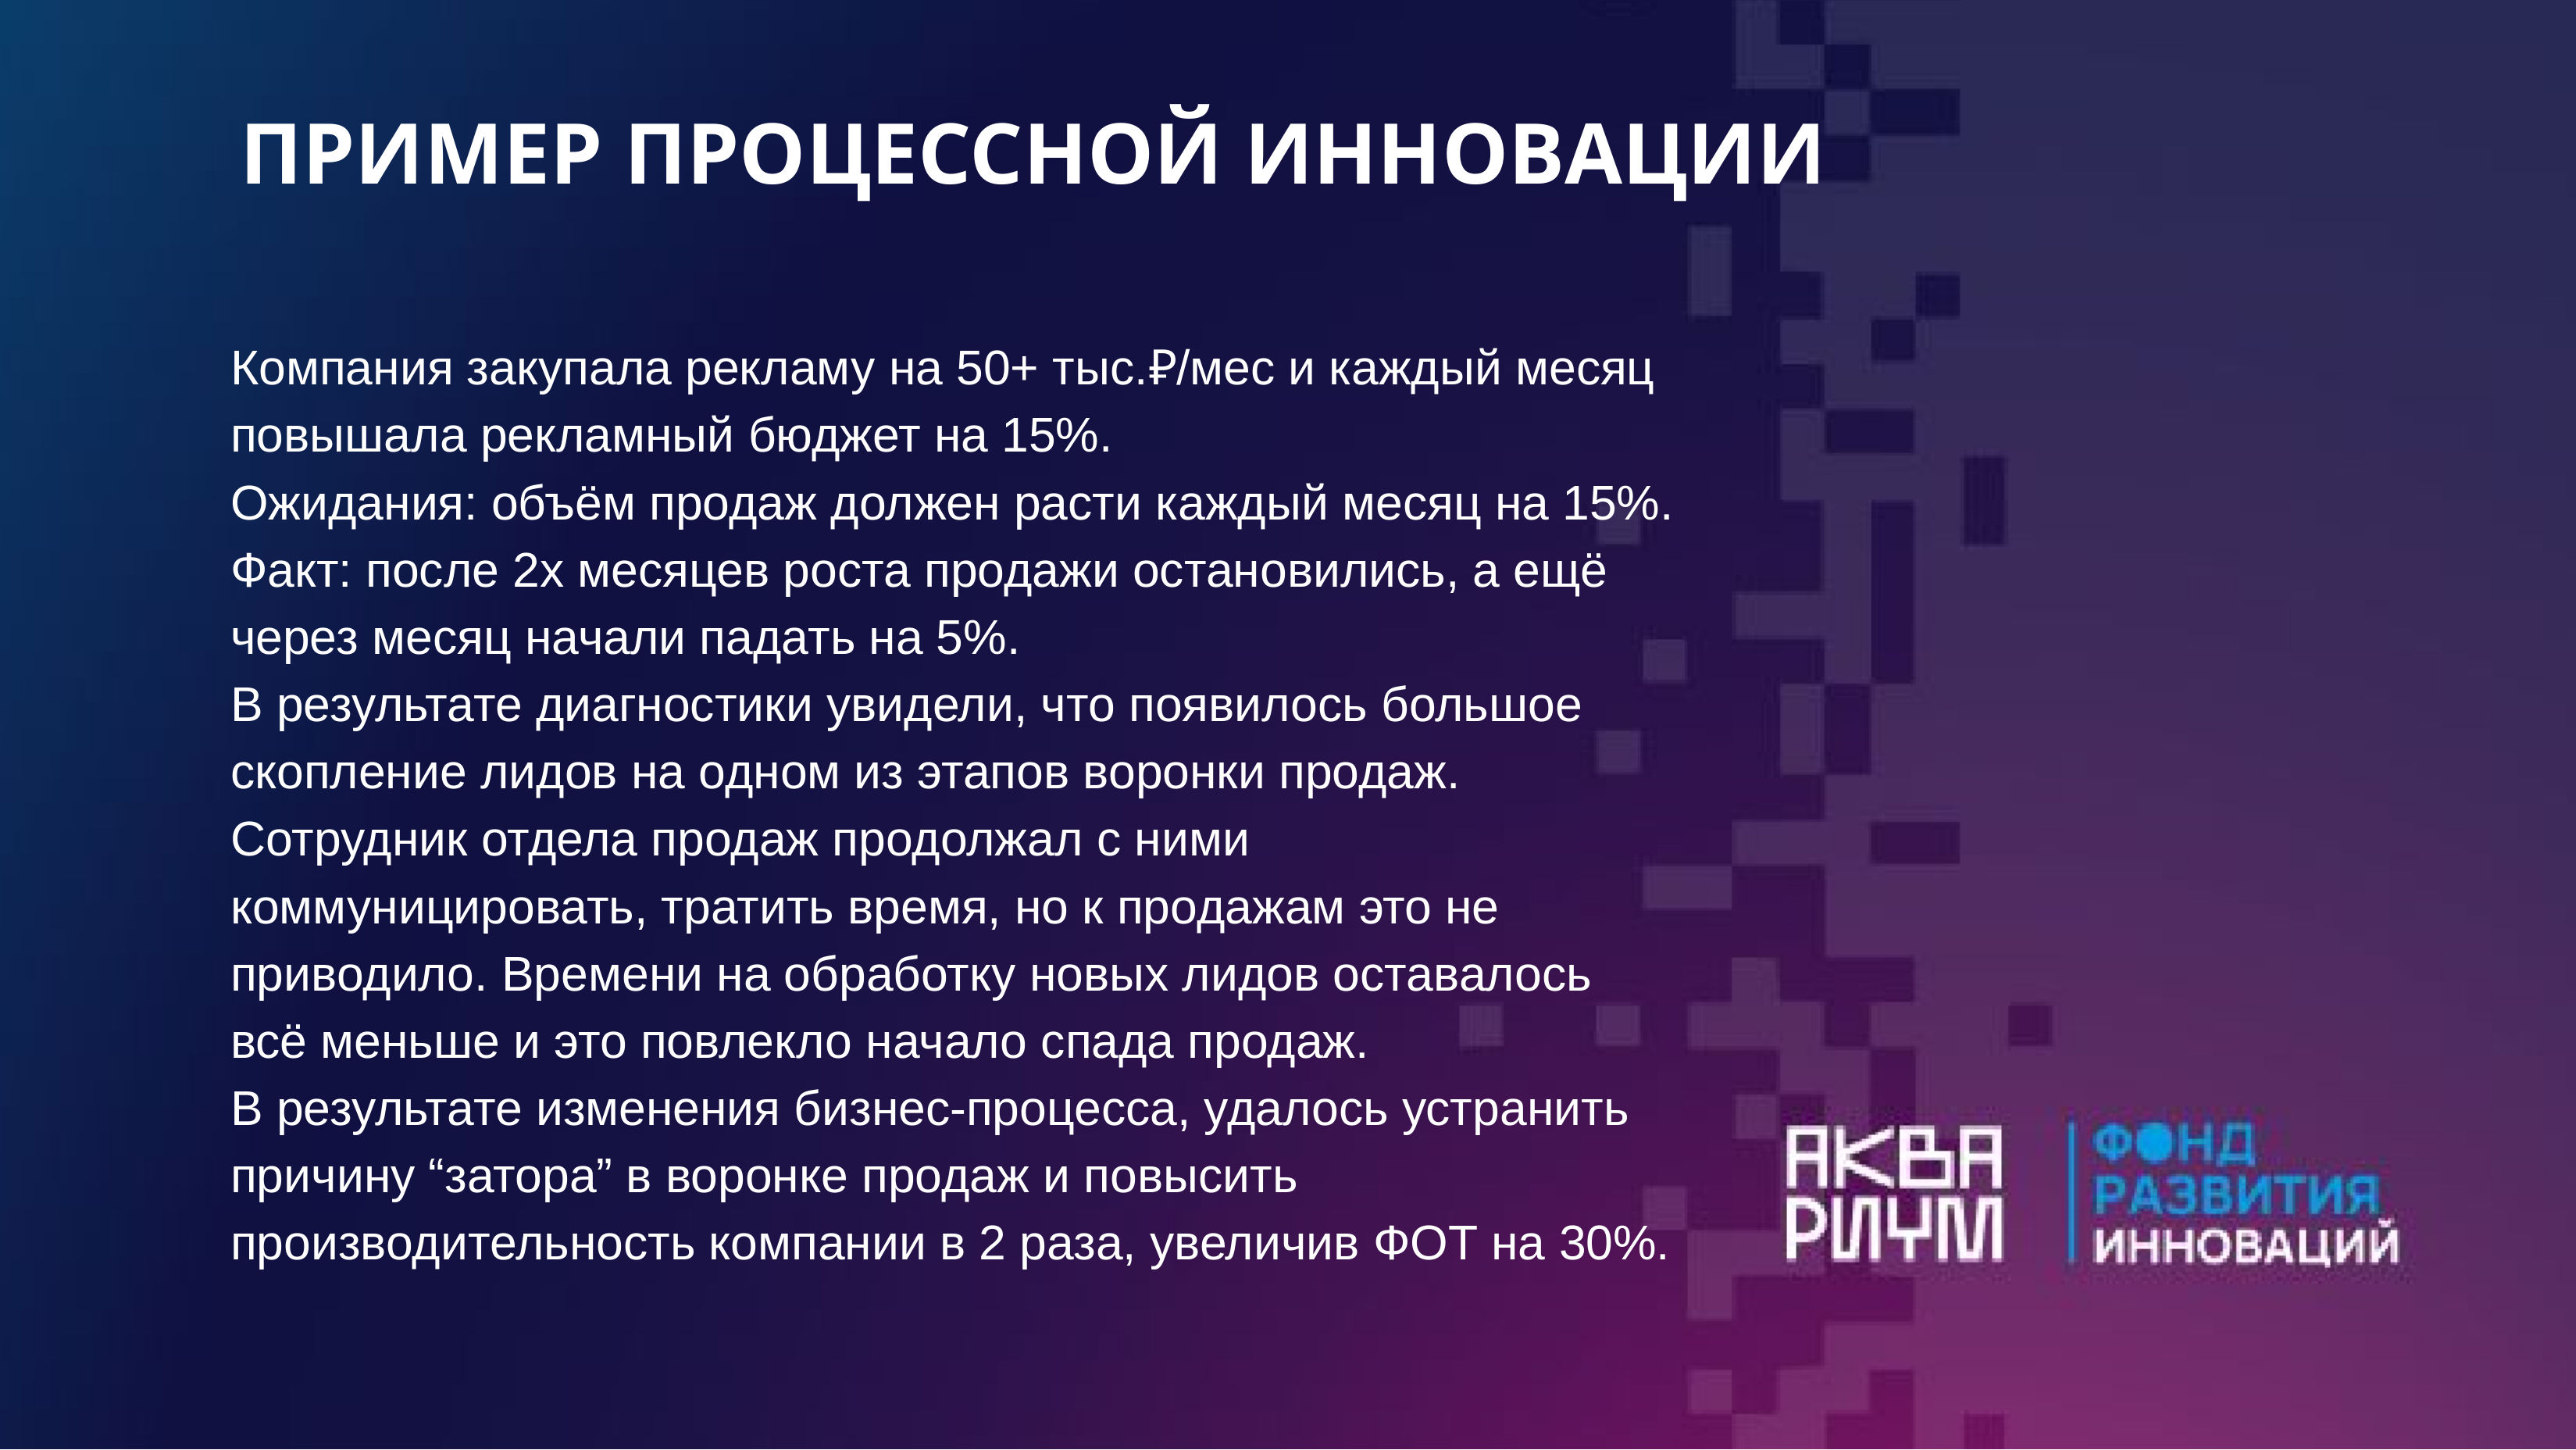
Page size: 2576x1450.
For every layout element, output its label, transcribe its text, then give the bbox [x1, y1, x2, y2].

text_box ПРИМЕР ПРОЦЕССНОЙ ИННОВАЦИИ [238, 98, 2113, 202]
text_box Компания закупала рекламу на 50+ тыс.₽/мес и каждый месяц повышала рекламный бюджет на 15%. Ожидания: объём продаж должен расти каждый месяц на 15%. Факт: после 2х месяцев роста продажи остановились, а ещё через месяц начали падать на 5%. В результате диагностики увидели, что появилось большое скопление лидов на одном из этапов воронки продаж. Сотрудник отдела продаж продолжал с ними коммуницировать, тратить время, но к продажам это не приводило. Времени на обработку новых лидов оставалось всё меньше и это повлекло начало спада продаж. В результате изменения бизнес-процесса, удалось устранить причину “затора” в воронке продаж и повысить производительность компании в 2 раза, увеличив ФОТ на 30%. [160, 316, 1692, 1282]
picture [0, 0, 2576, 1449]
